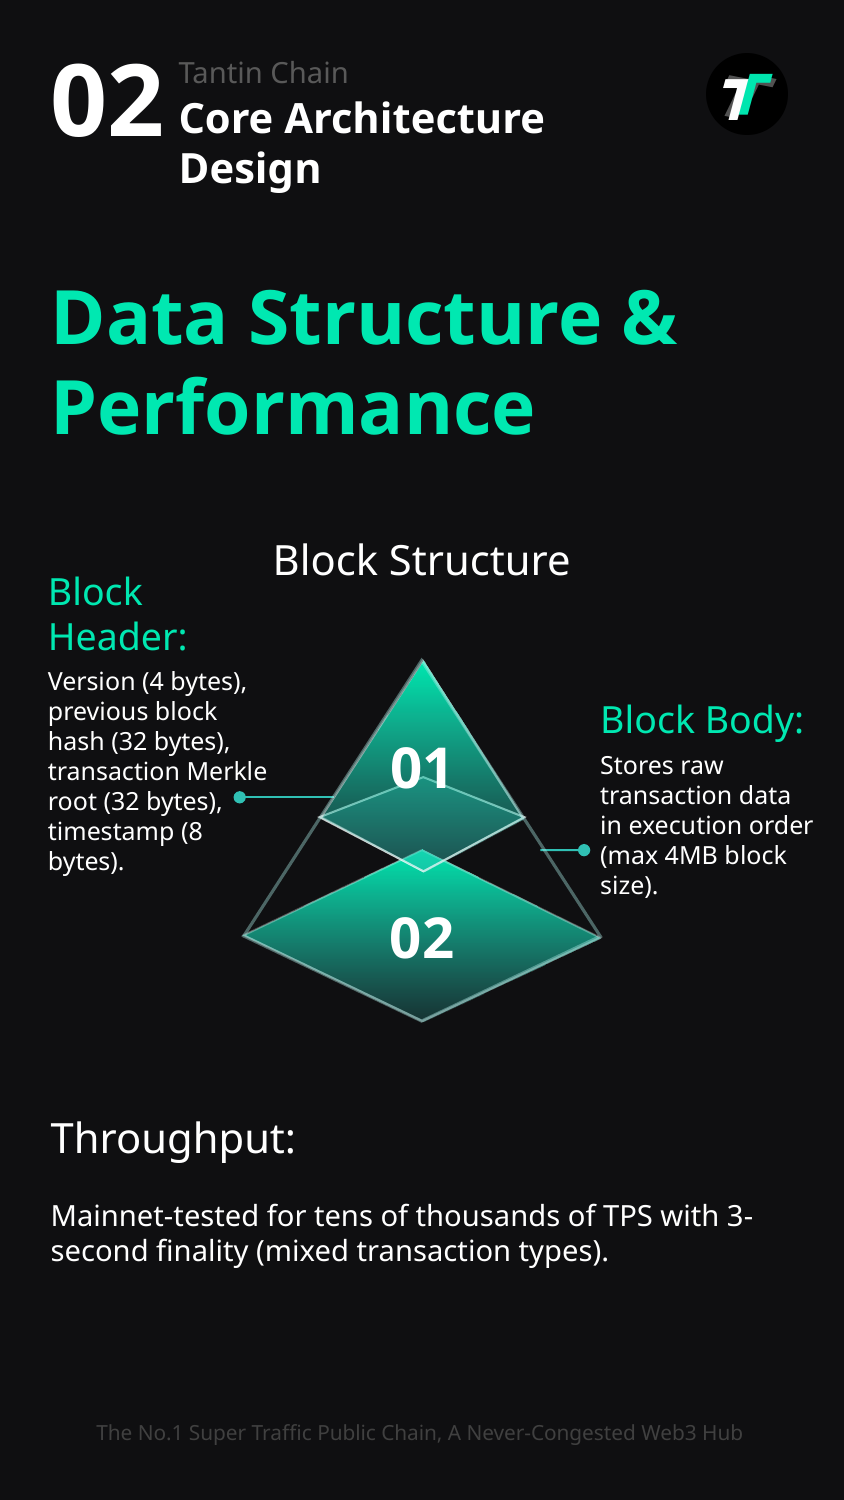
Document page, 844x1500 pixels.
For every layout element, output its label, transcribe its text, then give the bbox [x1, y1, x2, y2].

text_box Version (4 bytes), previous block hash (32 bytes), transaction Merkle root (32 bytes), timestamp (8 bytes). [47, 665, 281, 965]
text_box Block Body: [600, 682, 816, 741]
text_box Data Structure & Performance [35, 261, 814, 457]
text_box Block Structure [143, 526, 700, 592]
text_box 02 [35, 28, 182, 164]
picture [706, 53, 788, 135]
text_box Stores raw transaction data in execution order (max 4MB block size). [600, 750, 816, 901]
text_box [242, 658, 602, 1023]
text_box Mainnet-tested for tens of thousands of TPS with 3-second finality (mixed transaction types). [35, 1190, 814, 1275]
text_box Core Architecture Design [163, 98, 651, 200]
text_box Block Header: [47, 582, 281, 658]
text_box Tantin Chain [163, 47, 651, 98]
text_box Throughput: [35, 1104, 814, 1169]
